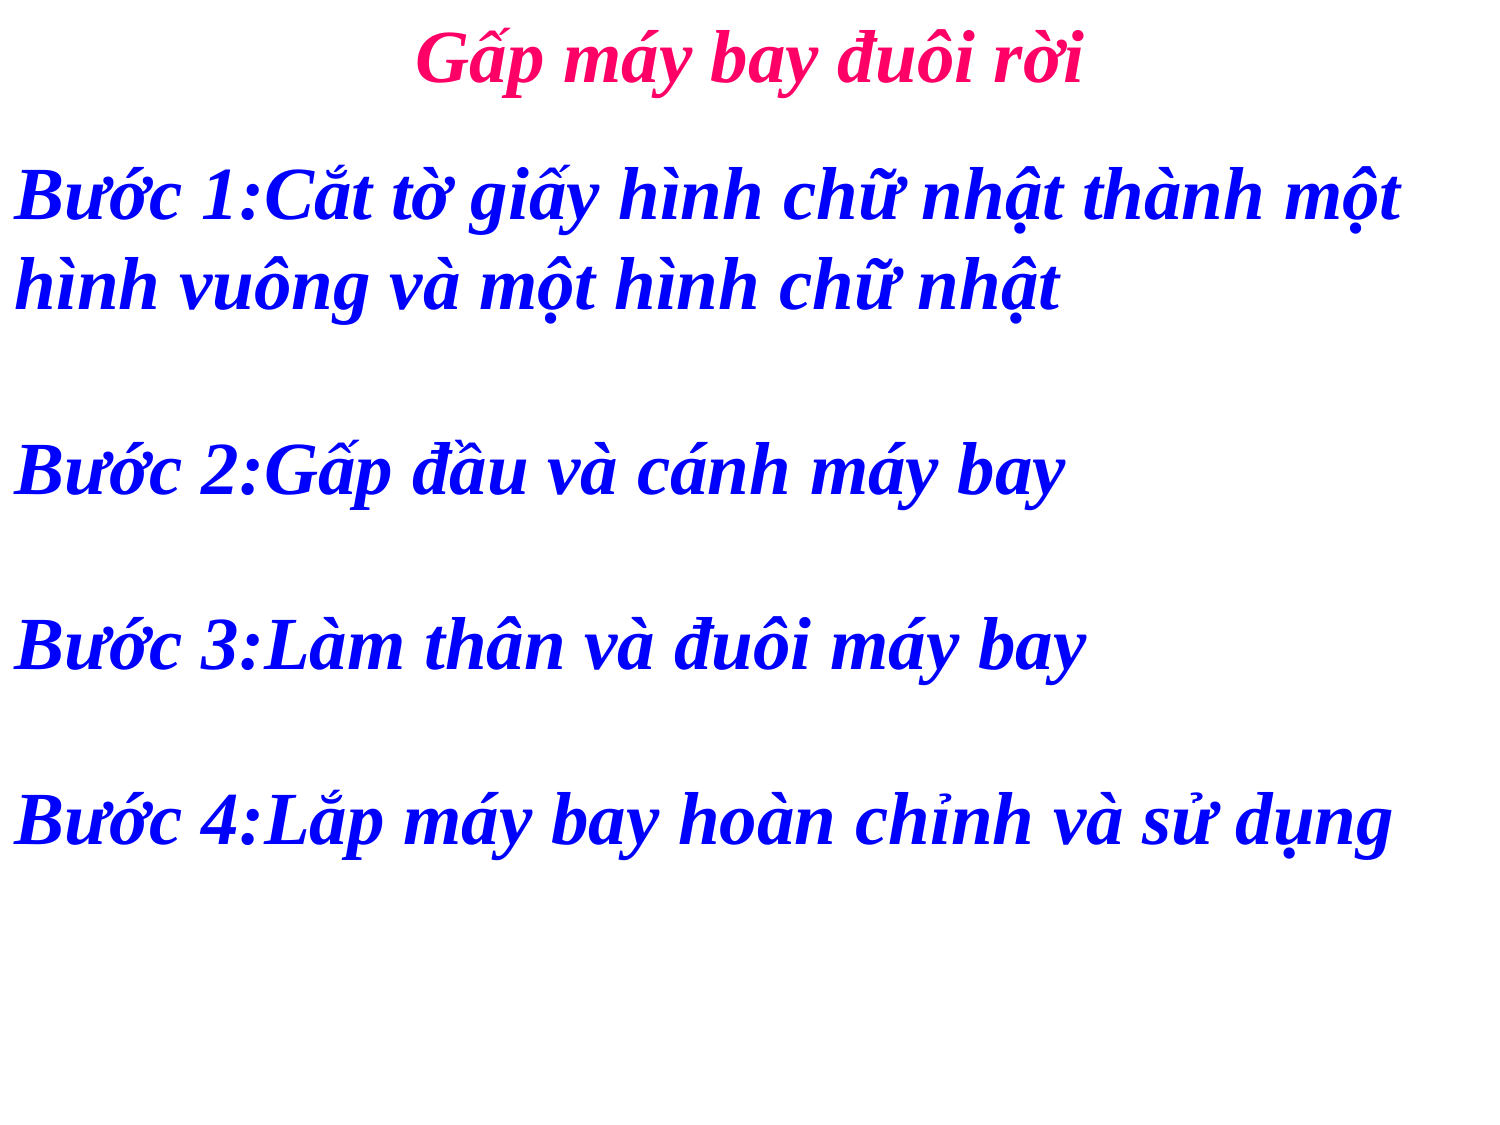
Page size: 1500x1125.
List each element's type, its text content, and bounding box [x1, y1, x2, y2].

text_box Bước 2:Gấp đầu và cánh máy bay [0, 412, 1500, 518]
text_box Bước 4:Lắp máy bay hoàn chỉnh và sử dụng [0, 762, 1500, 868]
text_box Bước 3:Làm thân và đuôi máy bay [0, 587, 1500, 693]
text_box Gấp máy bay đuôi rời [0, 0, 1500, 105]
text_box Bước 1:Cắt tờ giấy hình chữ nhật thành một hình vuông và một hình chữ nhật [0, 137, 1500, 333]
